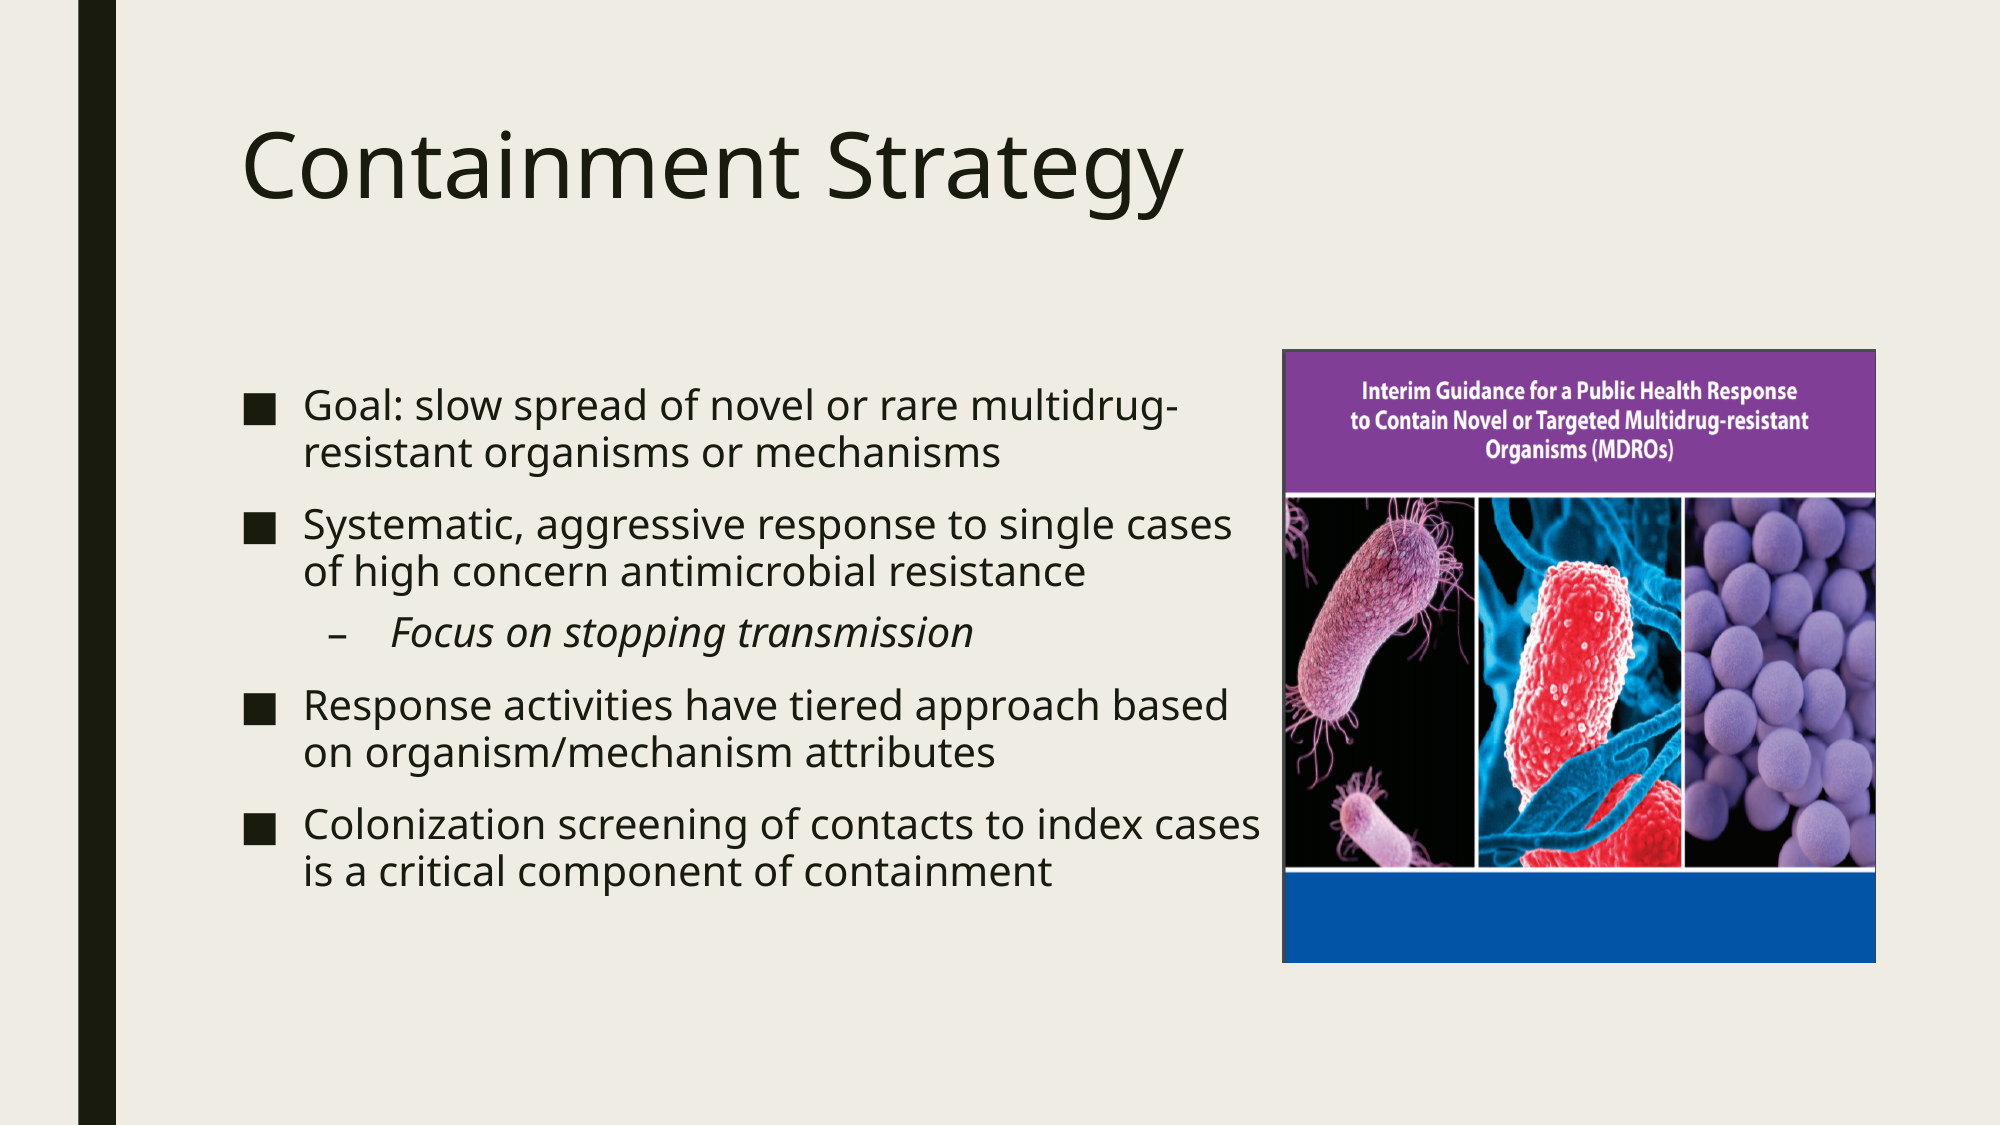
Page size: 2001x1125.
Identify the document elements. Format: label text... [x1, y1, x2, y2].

list Goal: slow spread of novel or rare multidrug-resistant organisms or mechanisms Systematic, aggressive response to single cases of high concern antimicrobial resistance Focus on stopping transmission Response activities have tiered approach based on organism/mechanism attributes Colonization screening of contacts to index cases is a critical component of containment [225, 375, 1282, 963]
title Containment Strategy [225, 112, 1800, 357]
picture [1282, 349, 1876, 963]
